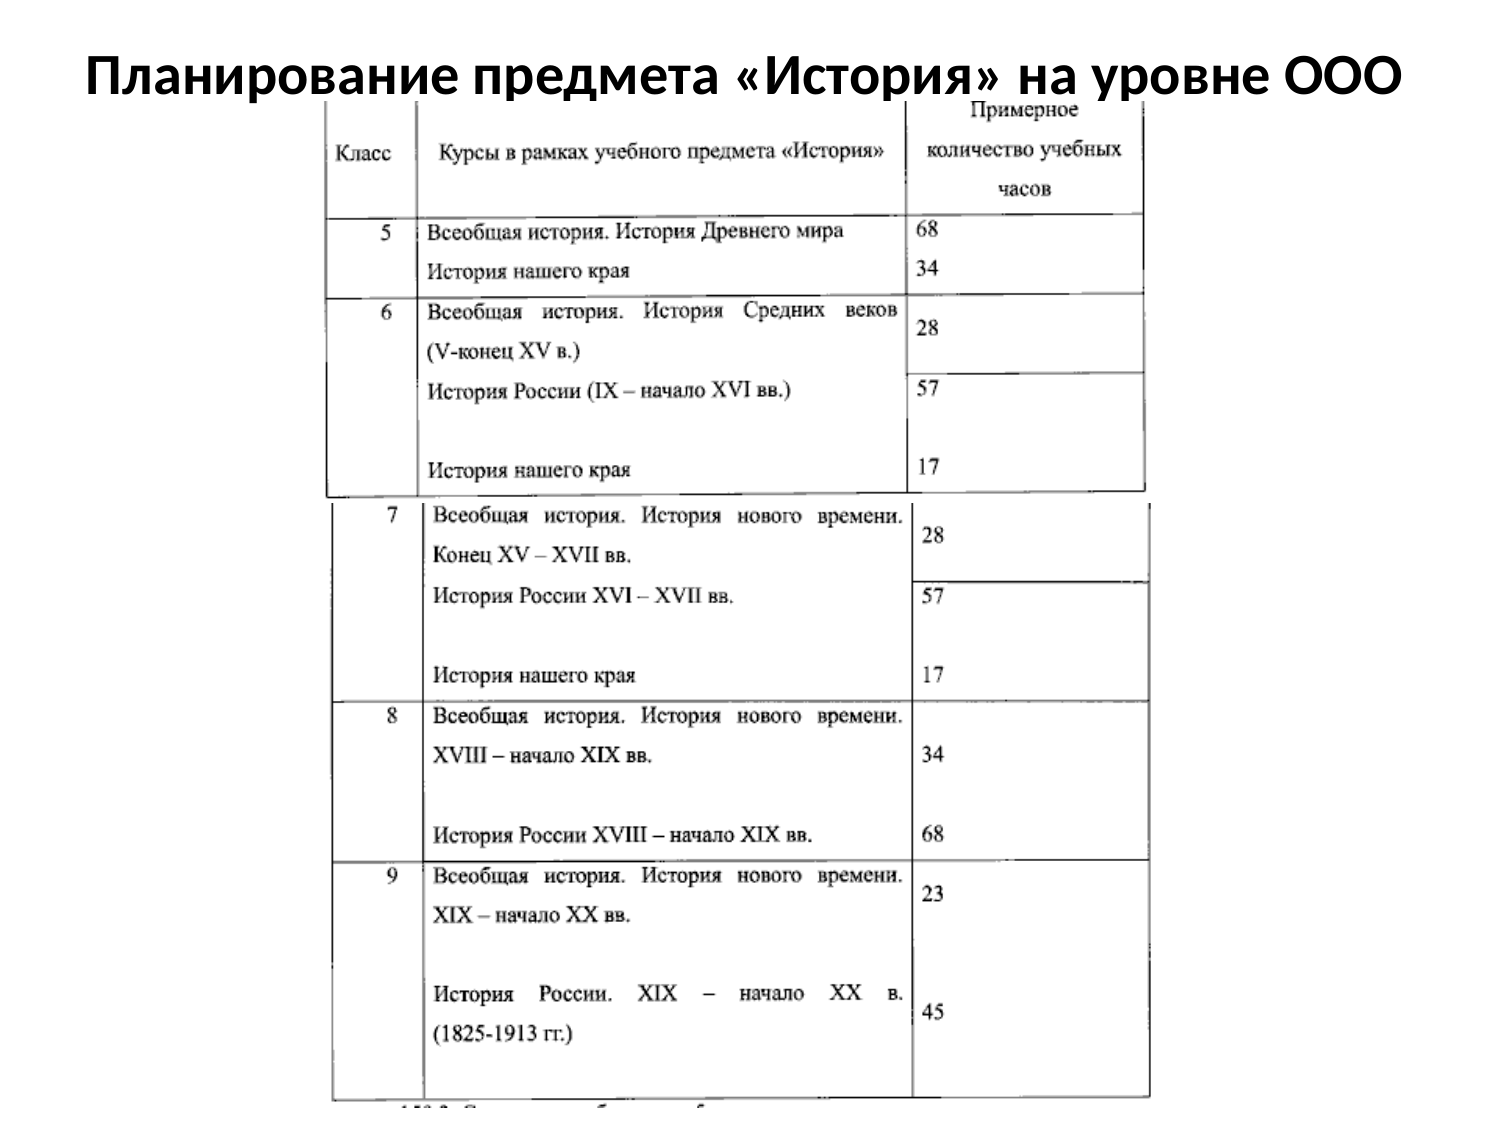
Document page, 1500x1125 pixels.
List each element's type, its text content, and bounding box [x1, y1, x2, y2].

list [312, 101, 1154, 523]
picture [323, 503, 1165, 1109]
title Планирование предмета «История» на уровне ООО [69, 30, 1420, 112]
